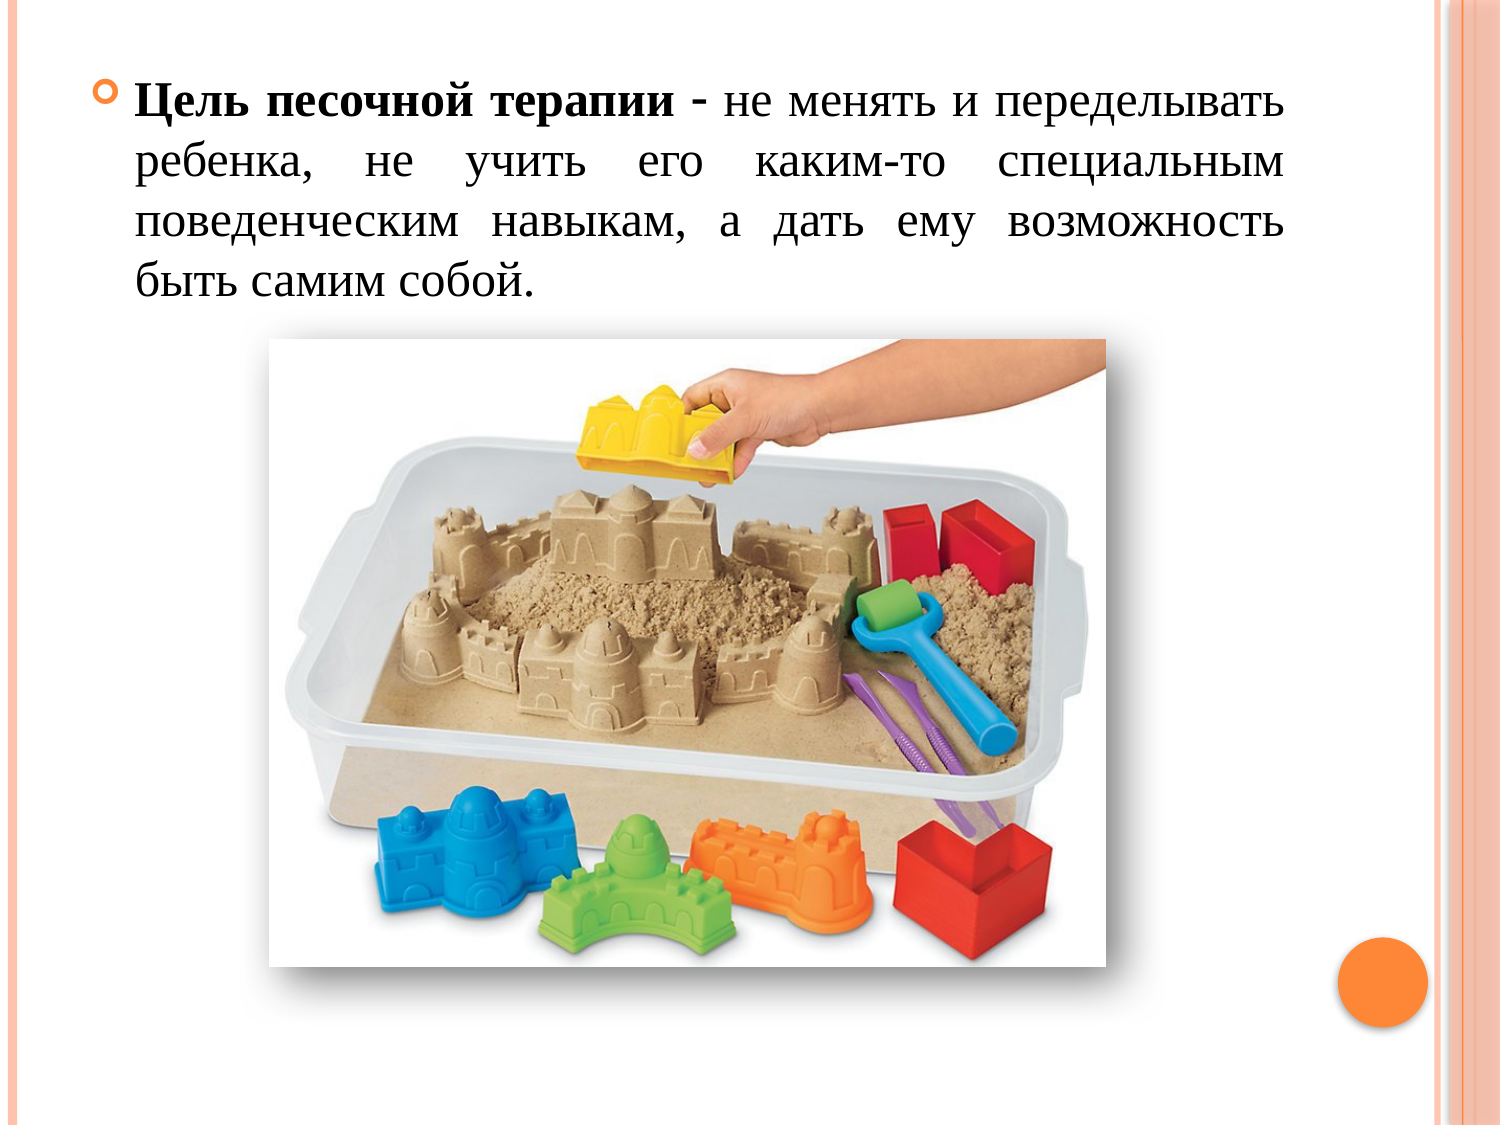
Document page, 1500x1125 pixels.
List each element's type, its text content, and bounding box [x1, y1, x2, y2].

picture [268, 339, 1106, 968]
list Цель песочной терапии  не менять и переделывать ребенка, не учить его каким-то специальным поведенческим навыкам, а дать ему возможность быть самим собой. [75, 58, 1300, 329]
